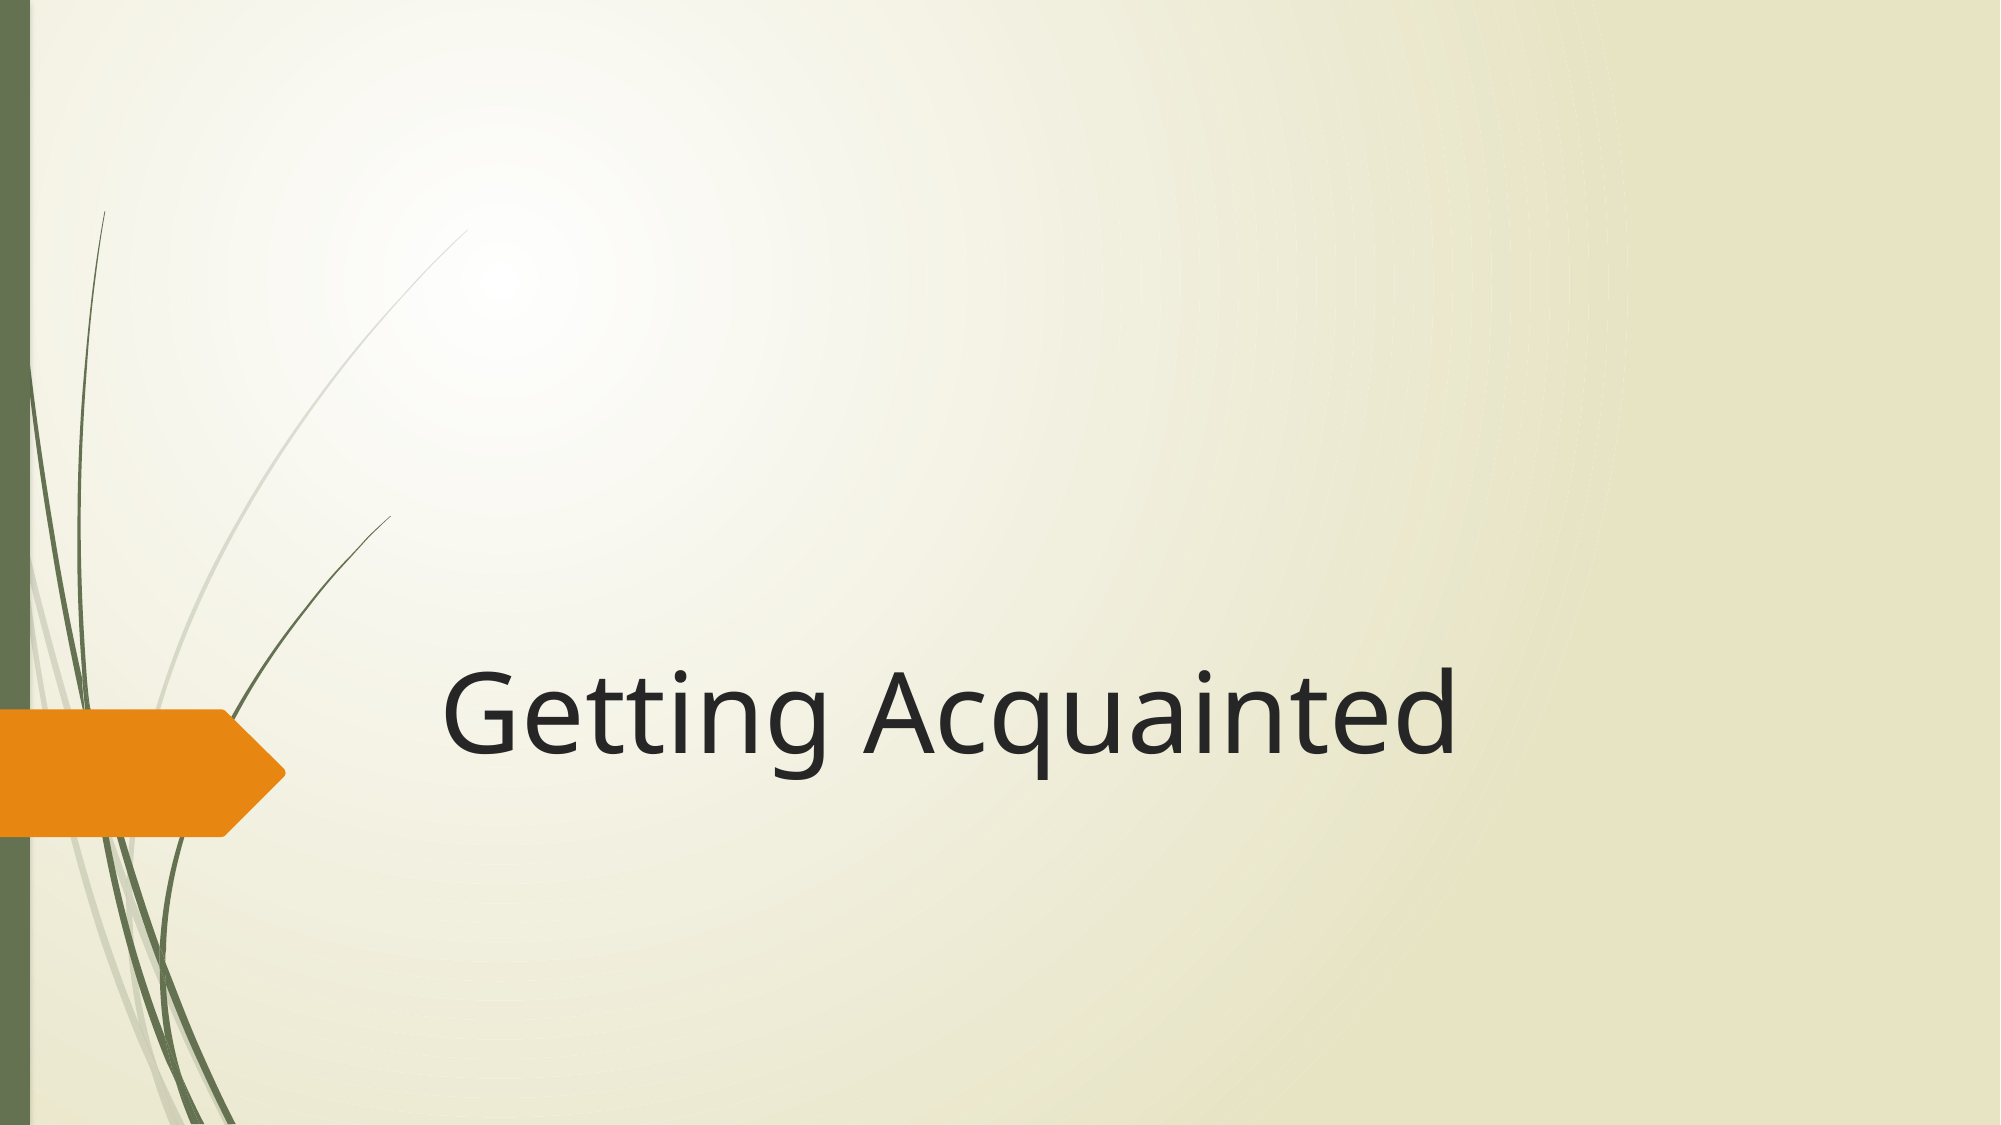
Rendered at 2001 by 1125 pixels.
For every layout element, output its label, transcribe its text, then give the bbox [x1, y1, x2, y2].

title Getting Acquainted [424, 412, 1888, 784]
